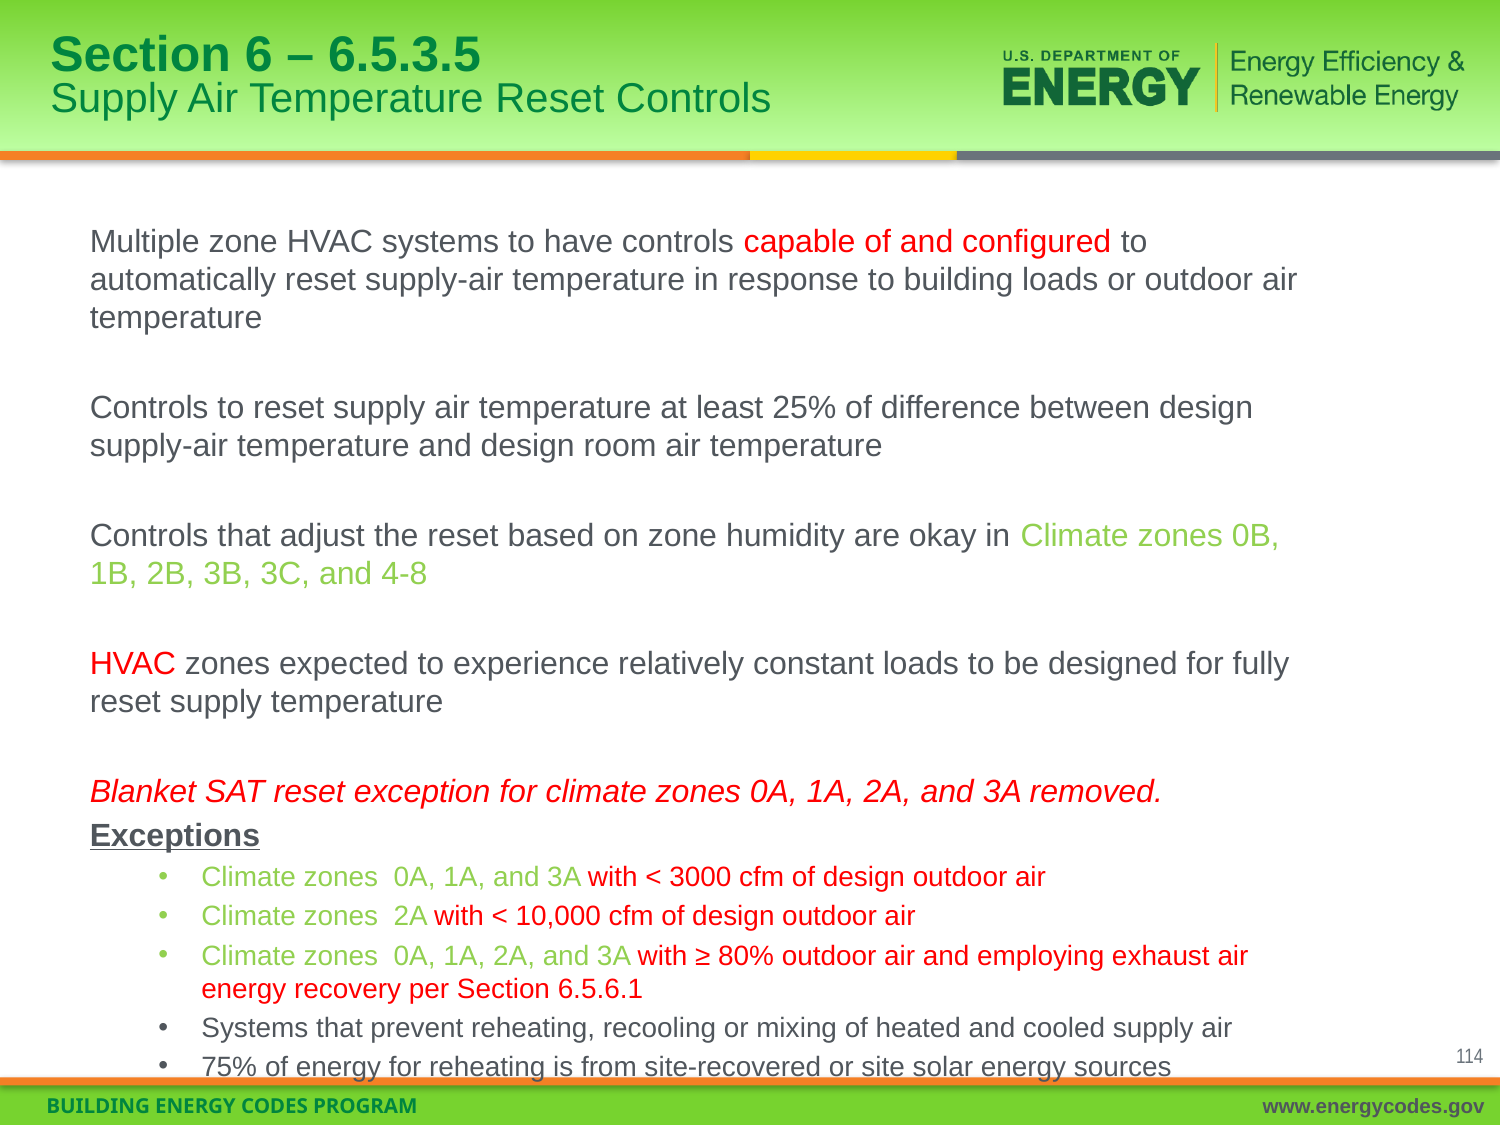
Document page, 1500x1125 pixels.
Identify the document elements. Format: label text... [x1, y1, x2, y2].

list Multiple zone HVAC systems to have controls capable of and configured to automatically reset supply-air temperature in response to building loads or outdoor air temperature Controls to reset supply air temperature at least 25% of difference between design supply-air temperature and design room air temperature Controls that adjust the reset based on zone humidity are okay in Climate zones 0B, 1B, 2B, 3B, 3C, and 4-8 HVAC zones expected to experience relatively constant loads to be designed for fully reset supply temperature Blanket SAT reset exception for climate zones 0A, 1A, 2A, and 3A removed. Exceptions Climate zones 0A, 1A, and 3A with < 3000 cfm of design outdoor air Climate zones 2A with < 10,000 cfm of design outdoor air Climate zones 0A, 1A, 2A, and 3A with ≥ 80% outdoor air and employing exhaust air energy recovery per Section 6.5.6.1 Systems that prevent reheating, recooling or mixing of heated and cooled supply air 75% of energy for reheating is from site-recovered or site solar energy sources [74, 212, 1346, 1098]
title Section 6 – 6.5.3.5 Supply Air Temperature Reset Controls [35, 2, 1453, 153]
